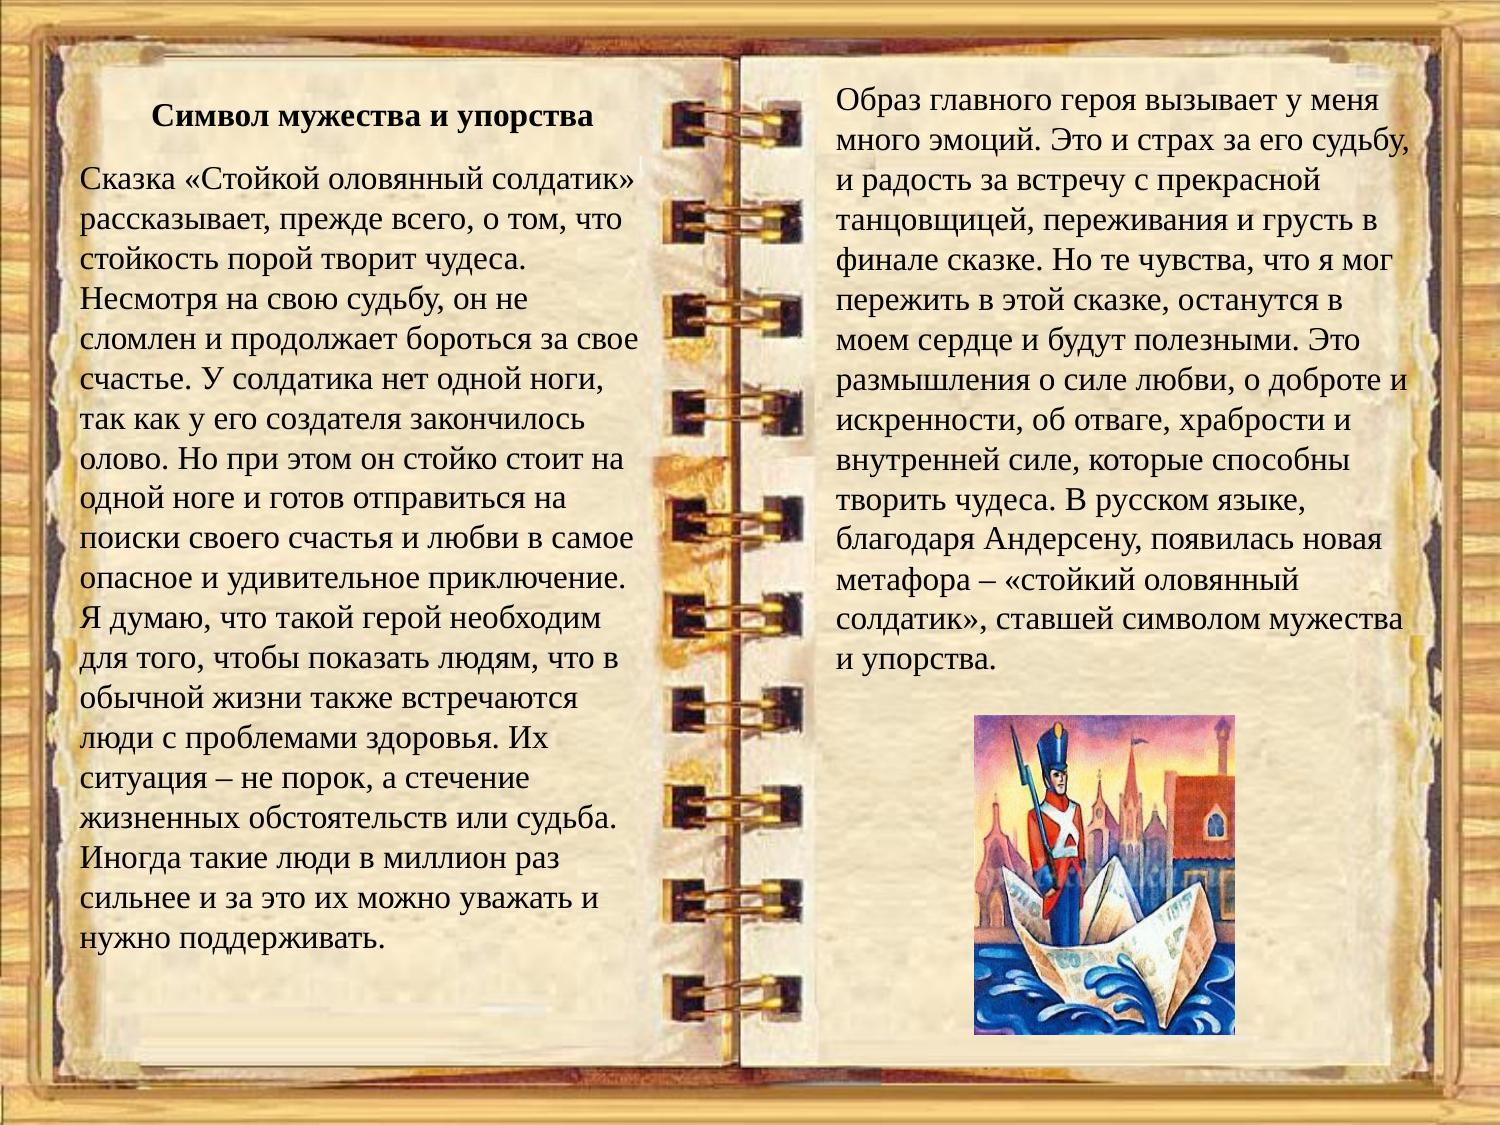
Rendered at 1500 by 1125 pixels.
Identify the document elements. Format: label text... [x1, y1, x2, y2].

picture [0, 0, 1500, 1125]
title Символ мужества и упорства [76, 90, 669, 138]
text_box Сказка «Стойкой оловянный солдатик» рассказывает, прежде всего, о том, что стойкость порой творит чудеса. Несмотря на свою судьбу, он не сломлен и продолжает бороться за свое счастье. У солдатика нет одной ноги, так как у его создателя закончилось олово. Но при этом он стойко стоит на одной ноге и готов отправиться на поиски своего счастья и любви в самое опасное и удивительное приключение. Я думаю, что такой герой необходим для того, чтобы показать людям, что в обычной жизни также встречаются люди с проблемами здоровья. Их ситуация – не порок, а стечение жизненных обстоятельств или судьба. Иногда такие люди в миллион раз сильнее и за это их можно уважать и нужно поддерживать. [64, 148, 656, 963]
text_box Образ главного героя вызывает у меня много эмоций. Это и страх за его судьбу, и радость за встречу с прекрасной танцовщицей, переживания и грусть в финале сказке. Но те чувства, что я мог пережить в этой сказке, останутся в моем сердце и будут полезными. Это размышления о силе любви, о доброте и искренности, об отваге, храбрости и внутренней силе, которые способны творить чудеса. В русском языке, благодаря Андерсену, появилась новая метафора – «стойкий оловянный солдатик», ставшей символом мужества и упорства. [820, 27, 1436, 677]
